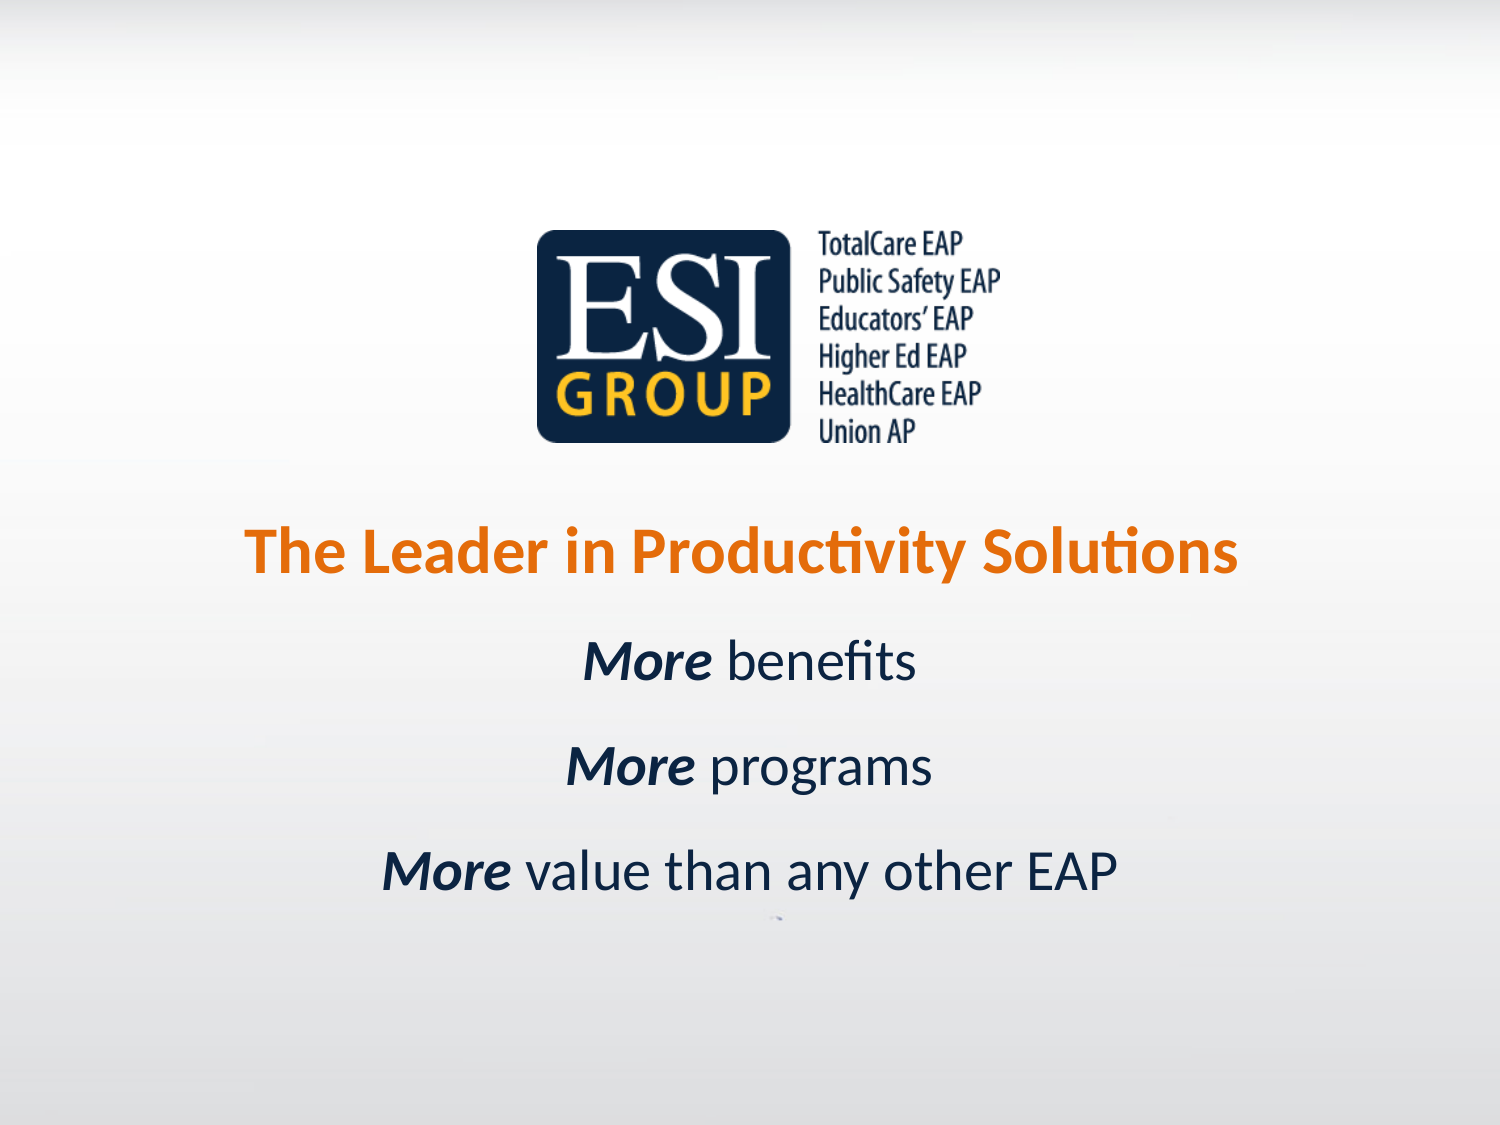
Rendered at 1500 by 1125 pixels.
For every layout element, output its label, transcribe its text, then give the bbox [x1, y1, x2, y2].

picture [0, 0, 1500, 1125]
text_box The Leader in Productivity Solutions More benefits More programs More value than any other EAP [187, 499, 1313, 1015]
